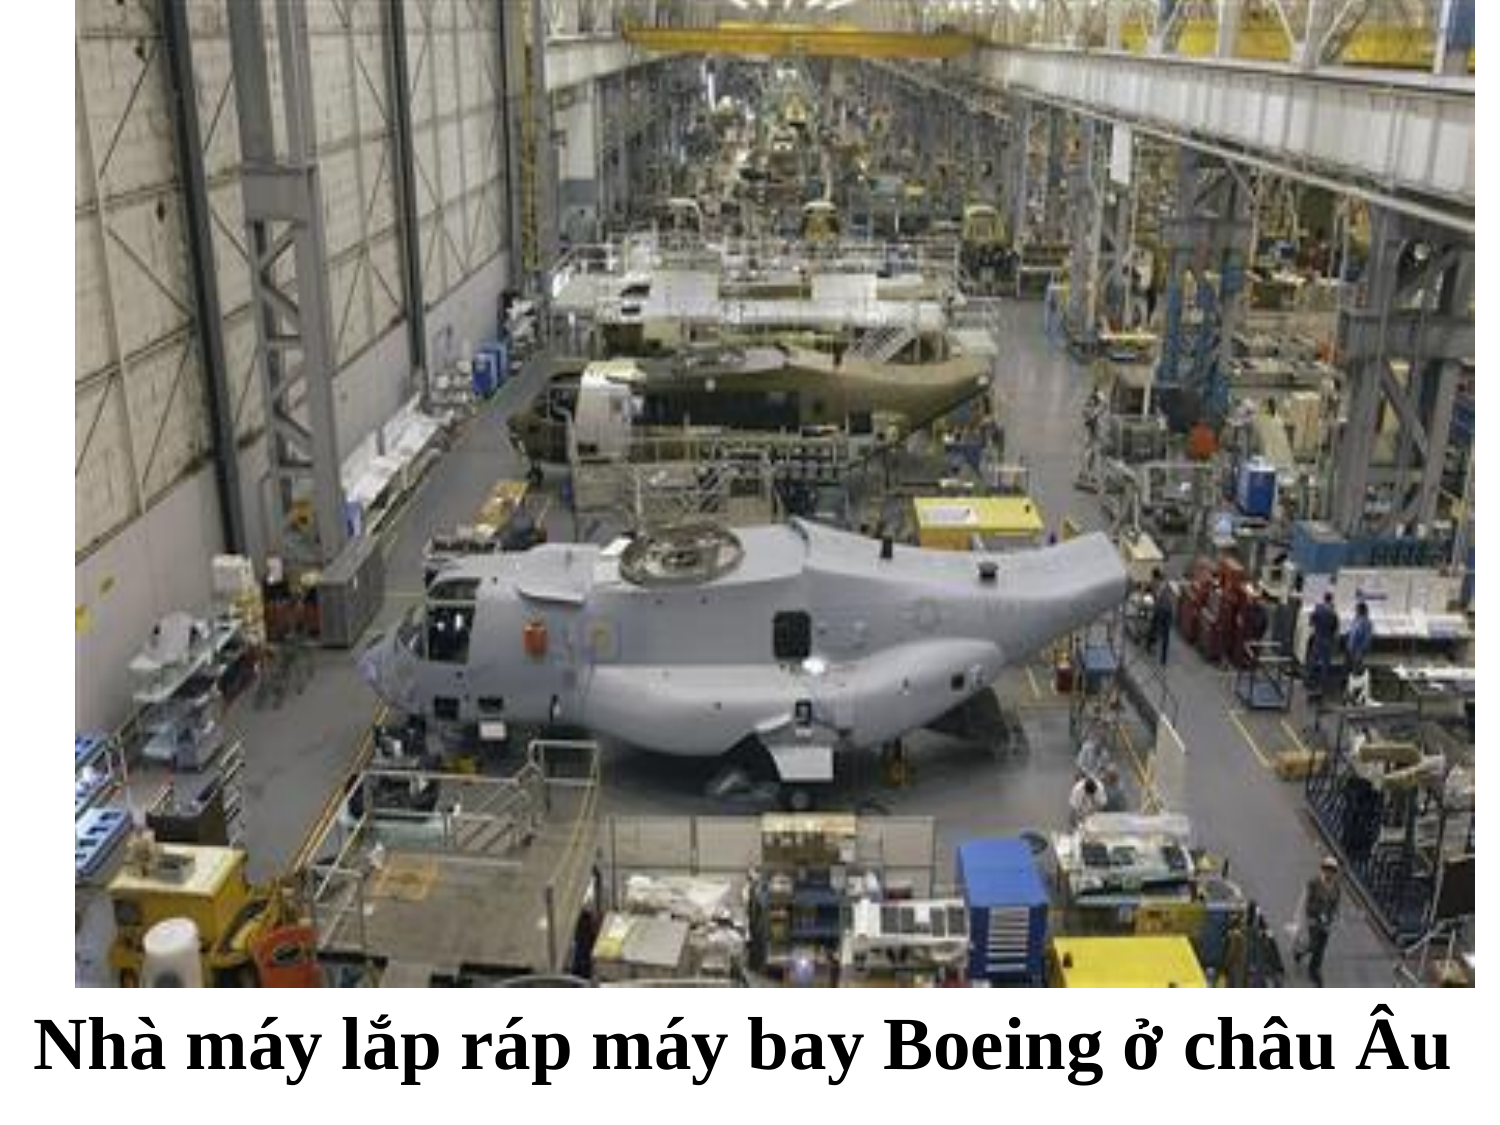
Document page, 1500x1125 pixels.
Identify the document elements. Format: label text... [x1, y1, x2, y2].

picture [74, 0, 1476, 988]
text_box Nhà máy lắp ráp máy bay Boeing ở châu Âu [0, 987, 1475, 1093]
